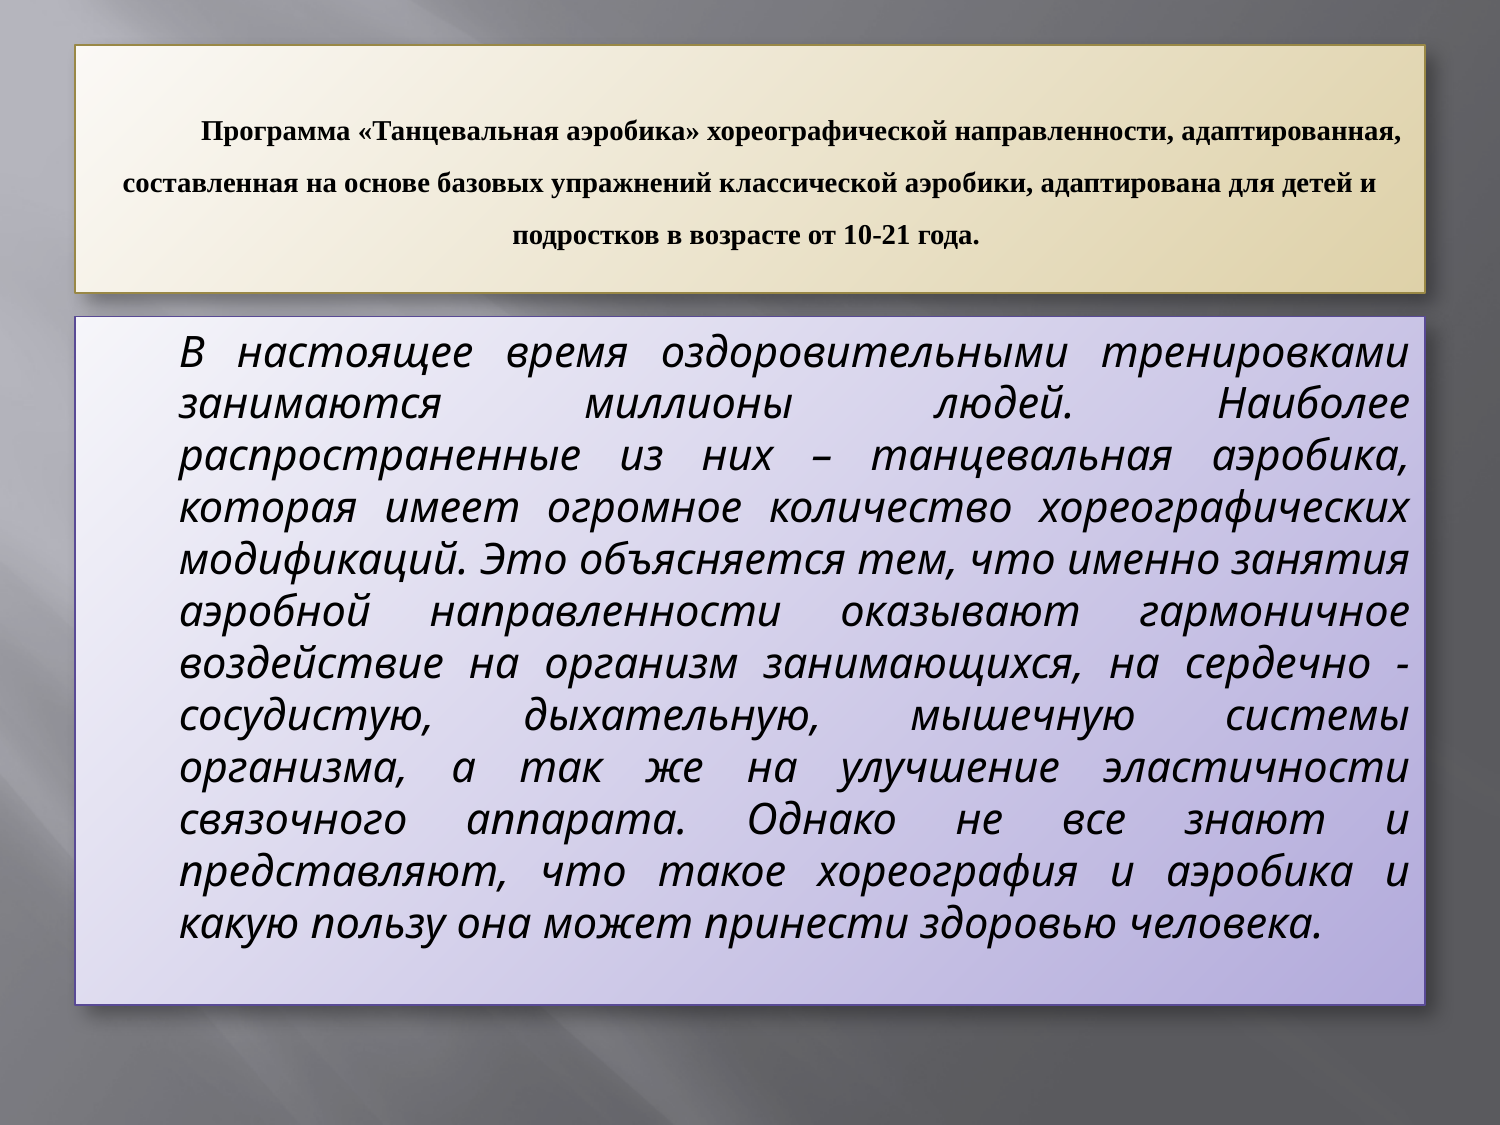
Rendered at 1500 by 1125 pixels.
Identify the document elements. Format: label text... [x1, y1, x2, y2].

title Программа «Танцевальная аэробика» хореографической направленности, адаптированная, составленная на основе базовых упражнений классической аэробики, адаптирована для детей и подростков в возрасте от 10-21 года. [74, 44, 1426, 294]
list В настоящее время оздоровительными тренировками занимаются миллионы людей. Наиболее распространенные из них – танцевальная аэробика, которая имеет огромное количество хореографических модификаций. Это объясняется тем, что именно занятия аэробной направленности оказывают гармоничное воздействие на организм занимающихся, на сердечно - сосудистую, дыхательную, мышечную системы организма, а так же на улучшение эластичности связочного аппарата. Однако не все знают и представляют, что такое хореография и аэробика и какую пользу она может принести здоровью человека. [74, 316, 1426, 1006]
